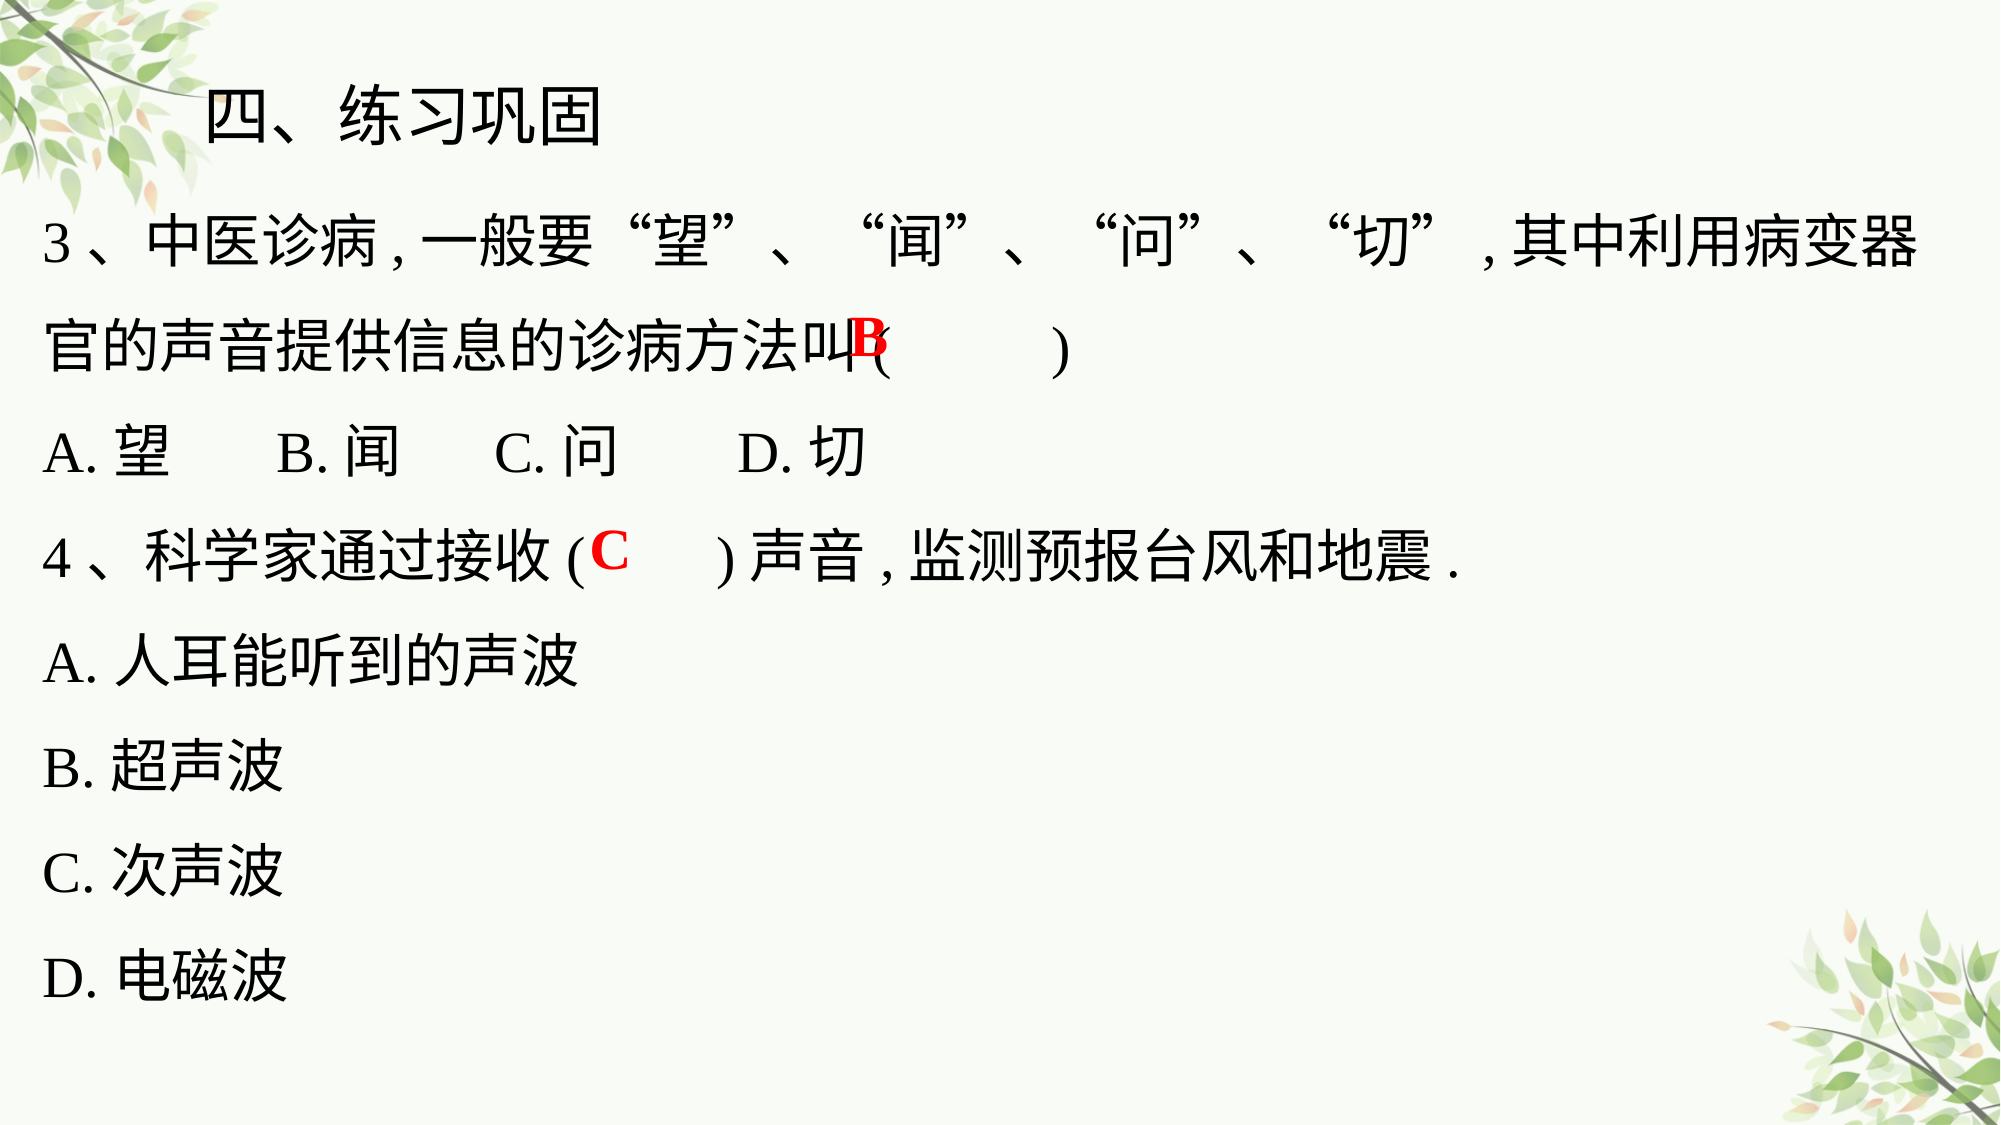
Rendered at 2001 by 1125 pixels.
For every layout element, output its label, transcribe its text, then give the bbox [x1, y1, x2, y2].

text_box 四、练习巩固 [54, 66, 754, 161]
text_box C [574, 503, 696, 589]
text_box 3、中医诊病,一般要“望”、“闻”、“问”、“切”,其中利用病变器官的声音提供信息的诊病方法叫( ) A.望 B.闻 C.问 D.切 4、科学家通过接收( )声音,监测预报台风和地震. A.人耳能听到的声波 B.超声波 C.次声波 D.电磁波 [28, 162, 1950, 1017]
picture [0, 0, 2001, 1125]
text_box B [834, 290, 956, 376]
